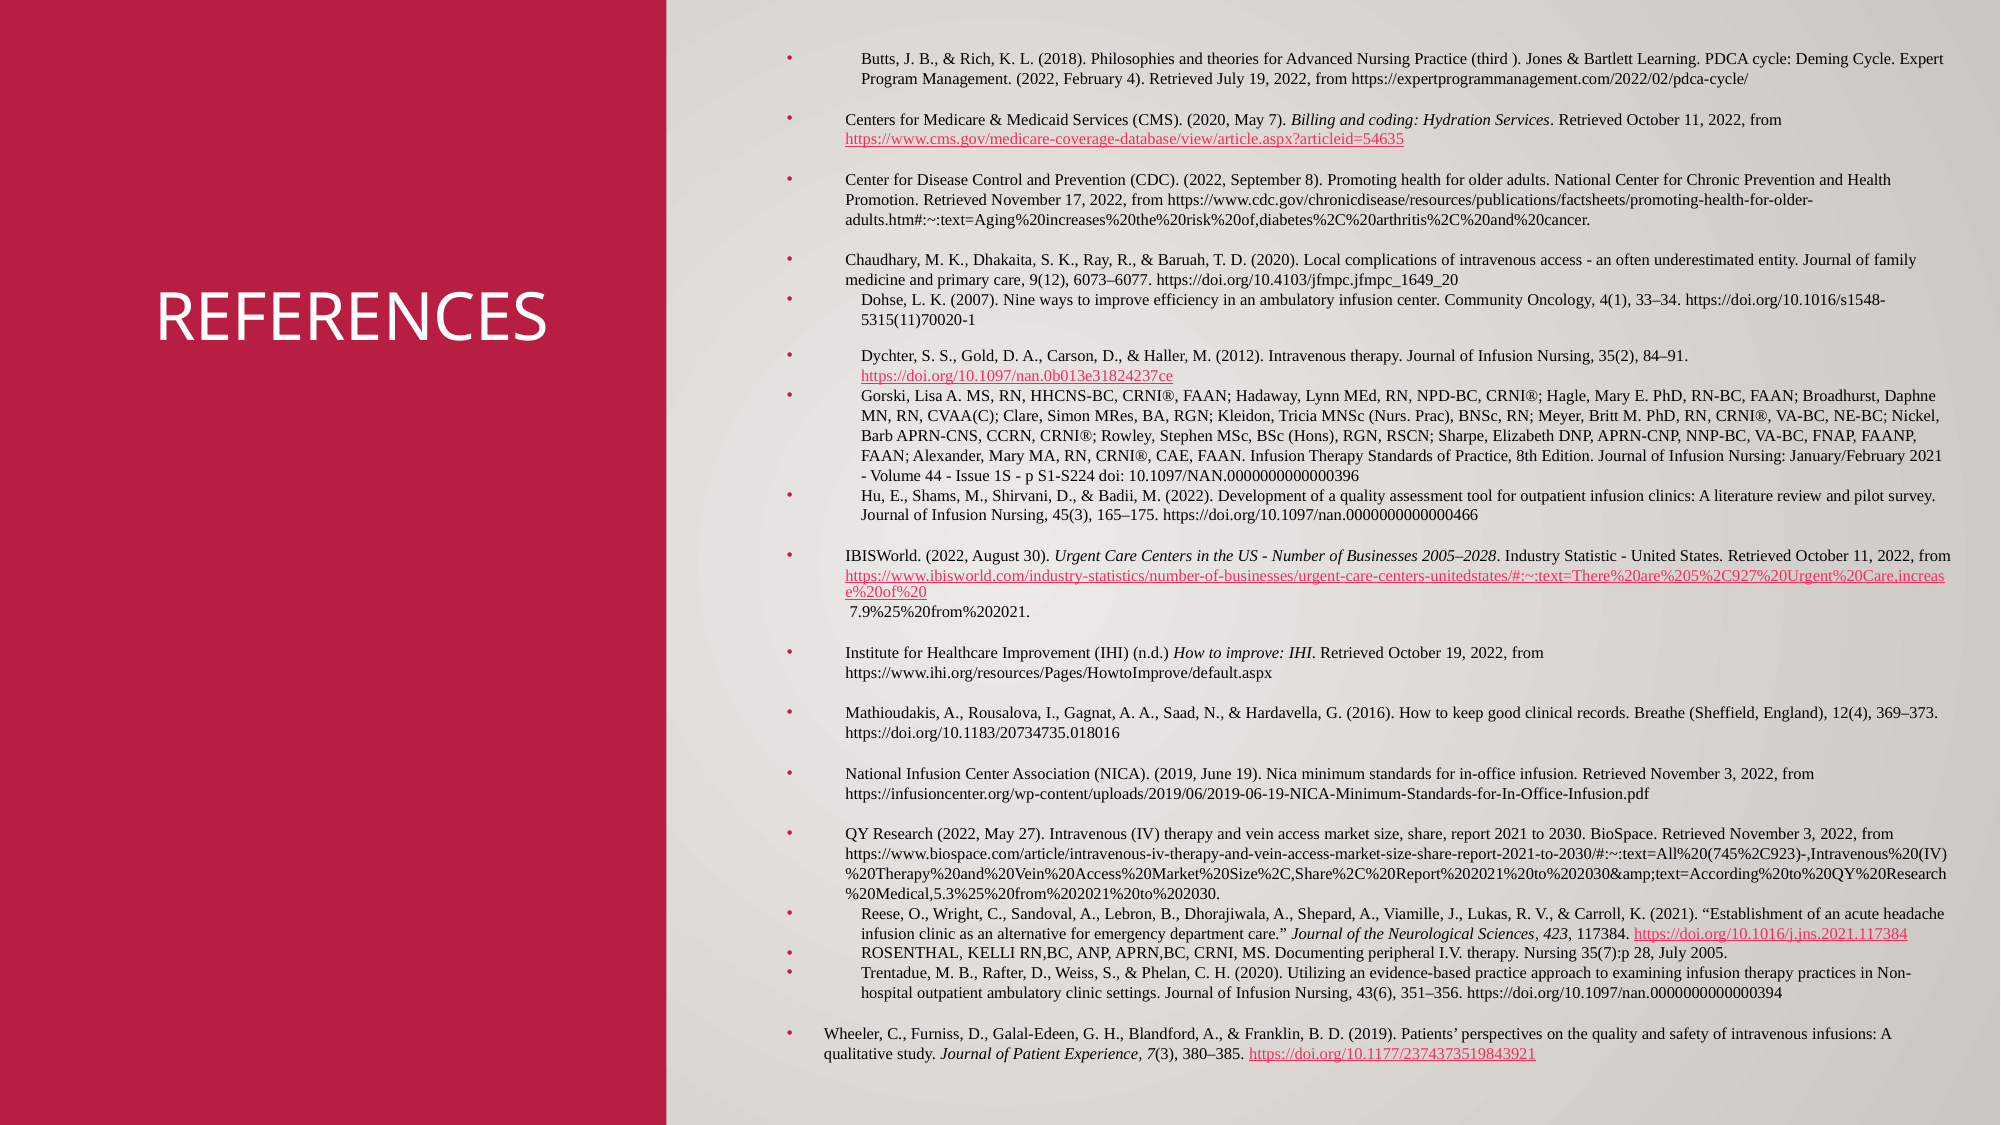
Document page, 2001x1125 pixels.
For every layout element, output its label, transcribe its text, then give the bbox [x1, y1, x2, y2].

title References [139, 203, 587, 956]
list Butts, J. B., & Rich, K. L. (2018). Philosophies and theories for Advanced Nursing Practice (third ). Jones & Bartlett Learning. PDCA cycle: Deming Cycle. Expert Program Management. (2022, February 4). Retrieved July 19, 2022, from https://expertprogrammanagement.com/2022/02/pdca-cycle/ Centers for Medicare & Medicaid Services (CMS). (2020, May 7). Billing and coding: Hydration Services. Retrieved October 11, 2022, from https://www.cms.gov/medicare-coverage-database/view/article.aspx?articleid=54635 Center for Disease Control and Prevention (CDC). (2022, September 8). Promoting health for older adults. National Center for Chronic Prevention and Health Promotion. Retrieved November 17, 2022, from https://www.cdc.gov/chronicdisease/resources/publications/factsheets/promoting-health-for-older-adults.htm#:~:text=Aging%20increases%20the%20risk%20of,diabetes%2C%20arthritis%2C%20and%20cancer. Chaudhary, M. K., Dhakaita, S. K., Ray, R., & Baruah, T. D. (2020). Local complications of intravenous access - an often underestimated entity. Journal of family medicine and primary care, 9(12), 6073–6077. https://doi.org/10.4103/jfmpc.jfmpc_1649_20 Dohse, L. K. (2007). Nine ways to improve efficiency in an ambulatory infusion center. Community Oncology, 4(1), 33–34. https://doi.org/10.1016/s1548-5315(11)70020-1 Dychter, S. S., Gold, D. A., Carson, D., & Haller, M. (2012). Intravenous therapy. Journal of Infusion Nursing, 35(2), 84–91. https://doi.org/10.1097/nan.0b013e31824237ce Gorski, Lisa A. MS, RN, HHCNS-BC, CRNI®, FAAN; Hadaway, Lynn MEd, RN, NPD-BC, CRNI®; Hagle, Mary E. PhD, RN-BC, FAAN; Broadhurst, Daphne MN, RN, CVAA(C); Clare, Simon MRes, BA, RGN; Kleidon, Tricia MNSc (Nurs. Prac), BNSc, RN; Meyer, Britt M. PhD, RN, CRNI®, VA-BC, NE-BC; Nickel, Barb APRN-CNS, CCRN, CRNI®; Rowley, Stephen MSc, BSc (Hons), RGN, RSCN; Sharpe, Elizabeth DNP, APRN-CNP, NNP-BC, VA-BC, FNAP, FAANP, FAAN; Alexander, Mary MA, RN, CRNI®, CAE, FAAN. Infusion Therapy Standards of Practice, 8th Edition. Journal of Infusion Nursing: January/February 2021 - Volume 44 - Issue 1S - p S1-S224 doi: 10.1097/NAN.0000000000000396 Hu, E., Shams, M., Shirvani, D., & Badii, M. (2022). Development of a quality assessment tool for outpatient infusion clinics: A literature review and pilot survey. Journal of Infusion Nursing, 45(3), 165–175. https://doi.org/10.1097/nan.0000000000000466 IBISWorld. (2022, August 30). Urgent Care Centers in the US - Number of Businesses 2005–2028. Industry Statistic - United States. Retrieved October 11, 2022, from https://www.ibisworld.com/industry-statistics/number-of-businesses/urgent-care-centers-unitedstates/#:~:text=There%20are%205%2C927%20Urgent%20Care,increase%20of%20 7.9%25%20from%202021. Institute for Healthcare Improvement (IHI) (n.d.) How to improve: IHI. Retrieved October 19, 2022, from https://www.ihi.org/resources/Pages/HowtoImprove/default.aspx Mathioudakis, A., Rousalova, I., Gagnat, A. A., Saad, N., & Hardavella, G. (2016). How to keep good clinical records. Breathe (Sheffield, England), 12(4), 369–373. https://doi.org/10.1183/20734735.018016 National Infusion Center Association (NICA). (2019, June 19). Nica minimum standards for in-office infusion. Retrieved November 3, 2022, from https://infusioncenter.org/wp-content/uploads/2019/06/2019-06-19-NICA-Minimum-Standards-for-In-Office-Infusion.pdf QY Research (2022, May 27). Intravenous (IV) therapy and vein access market size, share, report 2021 to 2030. BioSpace. Retrieved November 3, 2022, from https://www.biospace.com/article/intravenous-iv-therapy-and-vein-access-market-size-share-report-2021-to-2030/#:~:text=All%20(745%2C923)-,Intravenous%20(IV)%20Therapy%20and%20Vein%20Access%20Market%20Size%2C,Share%2C%20Report%202021%20to%202030&amp;text=According%20to%20QY%20Research%20Medical,5.3%25%20from%202021%20to%202030. Reese, O., Wright, C., Sandoval, A., Lebron, B., Dhorajiwala, A., Shepard, A., Viamille, J., Lukas, R. V., & Carroll, K. (2021). “Establishment of an acute headache infusion clinic as an alternative for emergency department care.” Journal of the Neurological Sciences, 423, 117384. https://doi.org/10.1016/j.jns.2021.117384 ROSENTHAL, KELLI RN,BC, ANP, APRN,BC, CRNI, MS. Documenting peripheral I.V. therapy. Nursing 35(7):p 28, July 2005. Trentadue, M. B., Rafter, D., Weiss, S., & Phelan, C. H. (2020). Utilizing an evidence-based practice approach to examining infusion therapy practices in Non-hospital outpatient ambulatory clinic settings. Journal of Infusion Nursing, 43(6), 351–356. https://doi.org/10.1097/nan.0000000000000394 Wheeler, C., Furniss, D., Galal-Edeen, G. H., Blandford, A., & Franklin, B. D. (2019). Patients’ perspectives on the quality and safety of intravenous infusions: A qualitative study. Journal of Patient Experience, 7(3), 380–385. https://doi.org/10.1177/2374373519843921 [771, 40, 1968, 1102]
text_box [0, 0, 668, 1125]
text_box [668, 0, 2000, 1125]
